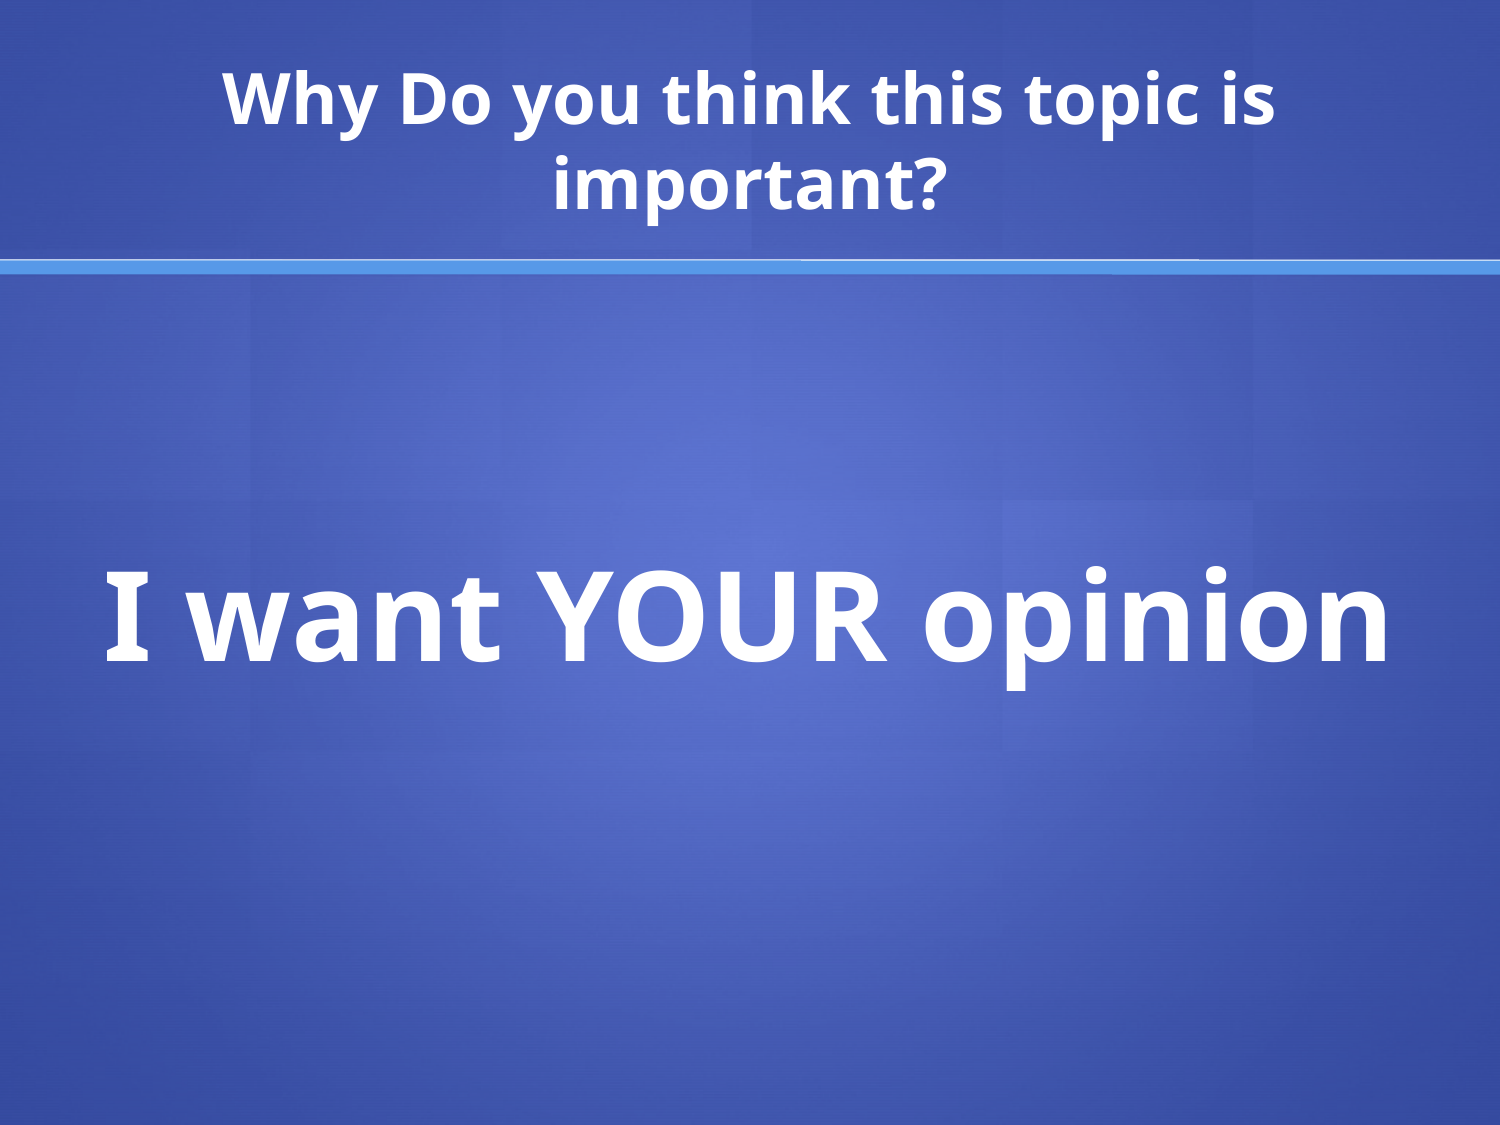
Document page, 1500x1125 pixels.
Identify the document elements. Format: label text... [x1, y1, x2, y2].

title Why Do you think this topic is important? [75, 45, 1425, 233]
list I want YOUR opinion [75, 337, 1425, 988]
